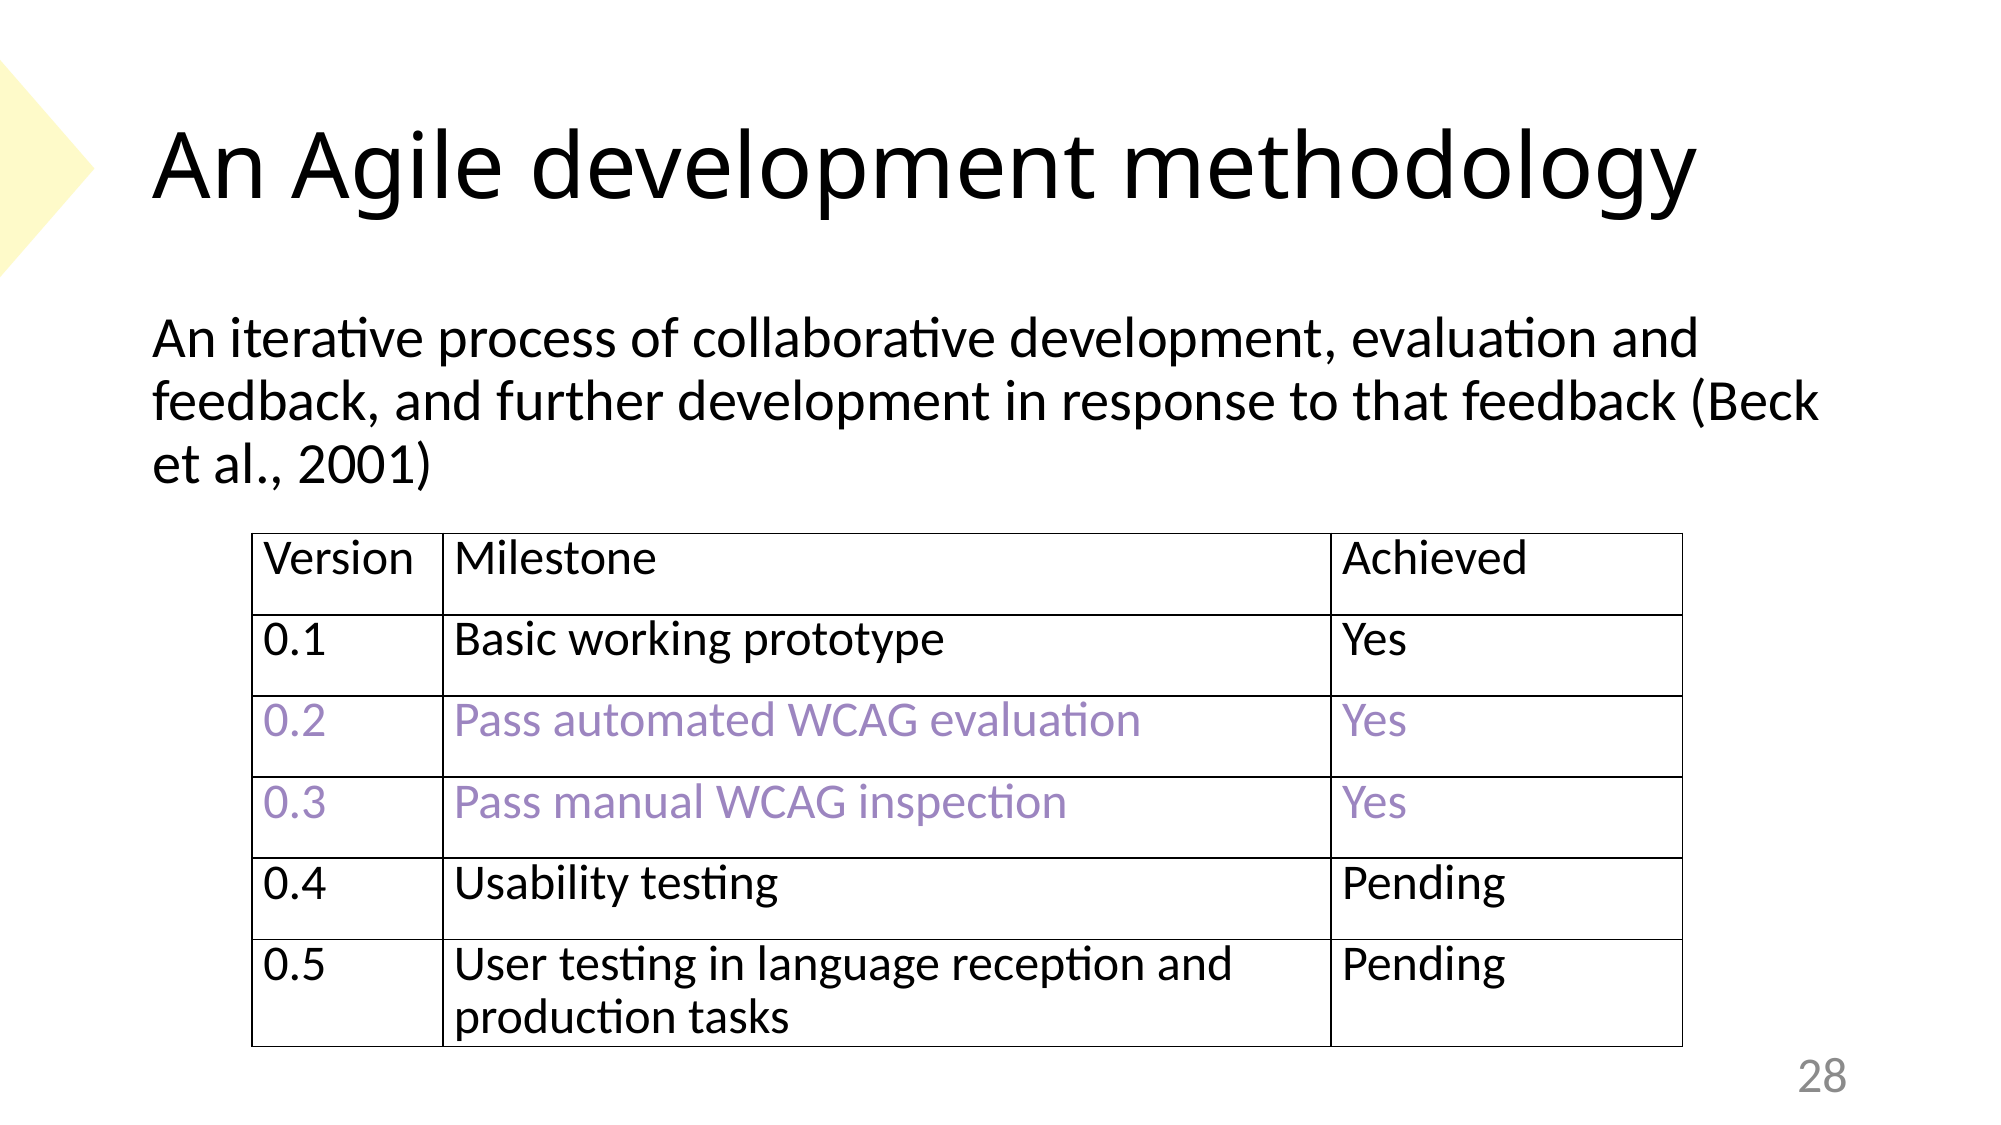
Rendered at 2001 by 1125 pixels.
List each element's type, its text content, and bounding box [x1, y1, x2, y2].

table_cell 0.1 [253, 616, 442, 695]
table_cell Yes [1332, 697, 1682, 776]
table_cell Pass manual WCAG inspection [444, 778, 1330, 857]
table_cell User testing in language reception and production tasks [444, 940, 1330, 1046]
slide_number 28 [1412, 1042, 1863, 1103]
table_cell Yes [1332, 616, 1682, 695]
table_cell Basic working prototype [444, 616, 1330, 695]
table_cell 0.4 [253, 859, 442, 939]
table_cell 0.2 [253, 697, 442, 776]
table_cell Pending [1332, 940, 1682, 1046]
table_header Version [253, 534, 442, 614]
table_cell Yes [1332, 778, 1682, 857]
table_header Achieved [1332, 534, 1682, 614]
title An Agile development methodology [137, 59, 1863, 278]
table_cell 0.5 [253, 940, 442, 1046]
table_cell Pending [1332, 859, 1682, 939]
table_cell Pass automated WCAG evaluation [444, 697, 1330, 776]
table_cell 0.3 [253, 778, 442, 857]
list An iterative process of collaborative development, evaluation and feedback, and further development in response to that feedback (Beck et al., 2001) [137, 299, 1863, 1014]
table_cell Usability testing [444, 859, 1330, 939]
table_header Milestone [444, 534, 1330, 614]
